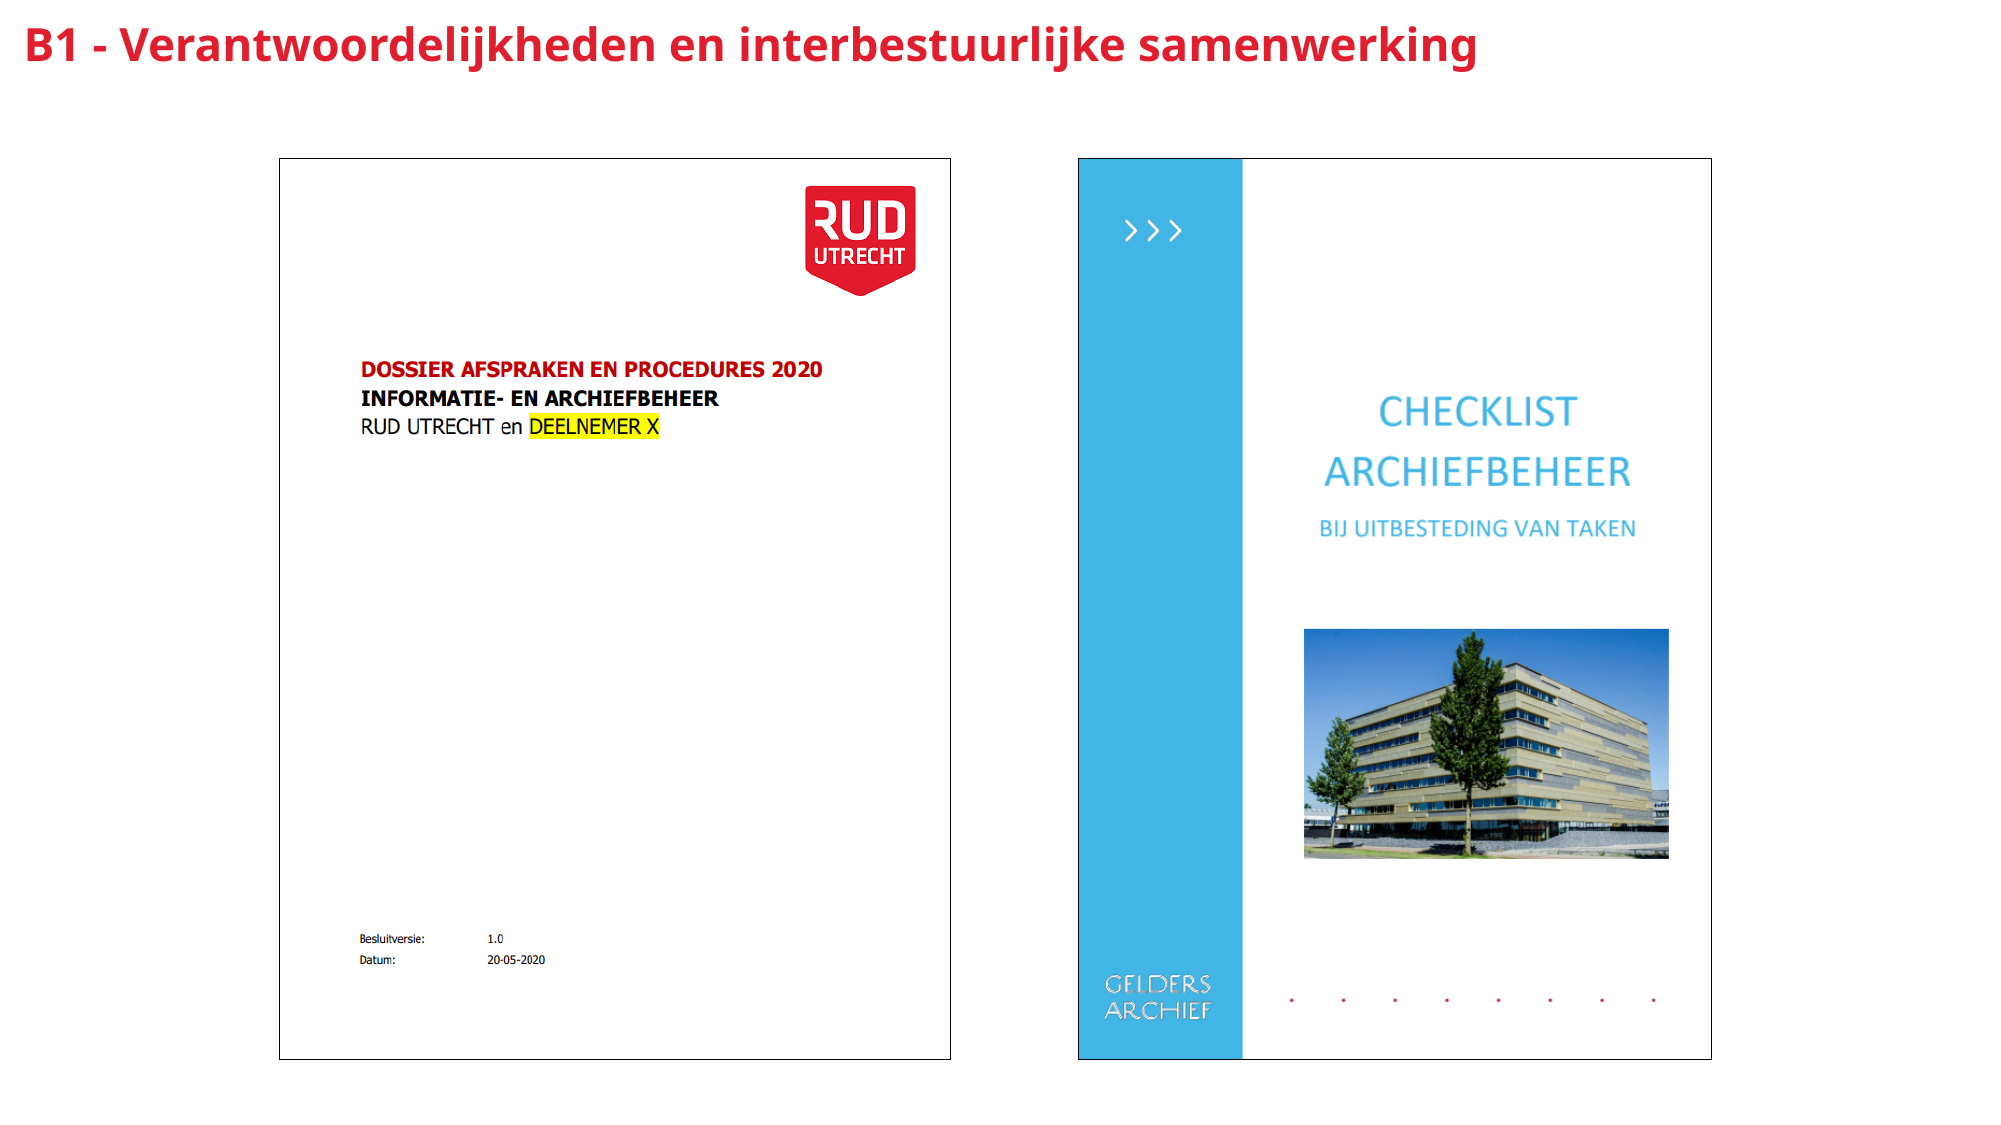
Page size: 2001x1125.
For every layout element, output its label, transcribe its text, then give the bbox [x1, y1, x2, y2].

title B1 - Verantwoordelijkheden en interbestuurlijke samenwerking [8, 7, 1579, 80]
picture [279, 158, 951, 1061]
picture [1078, 158, 1712, 1061]
